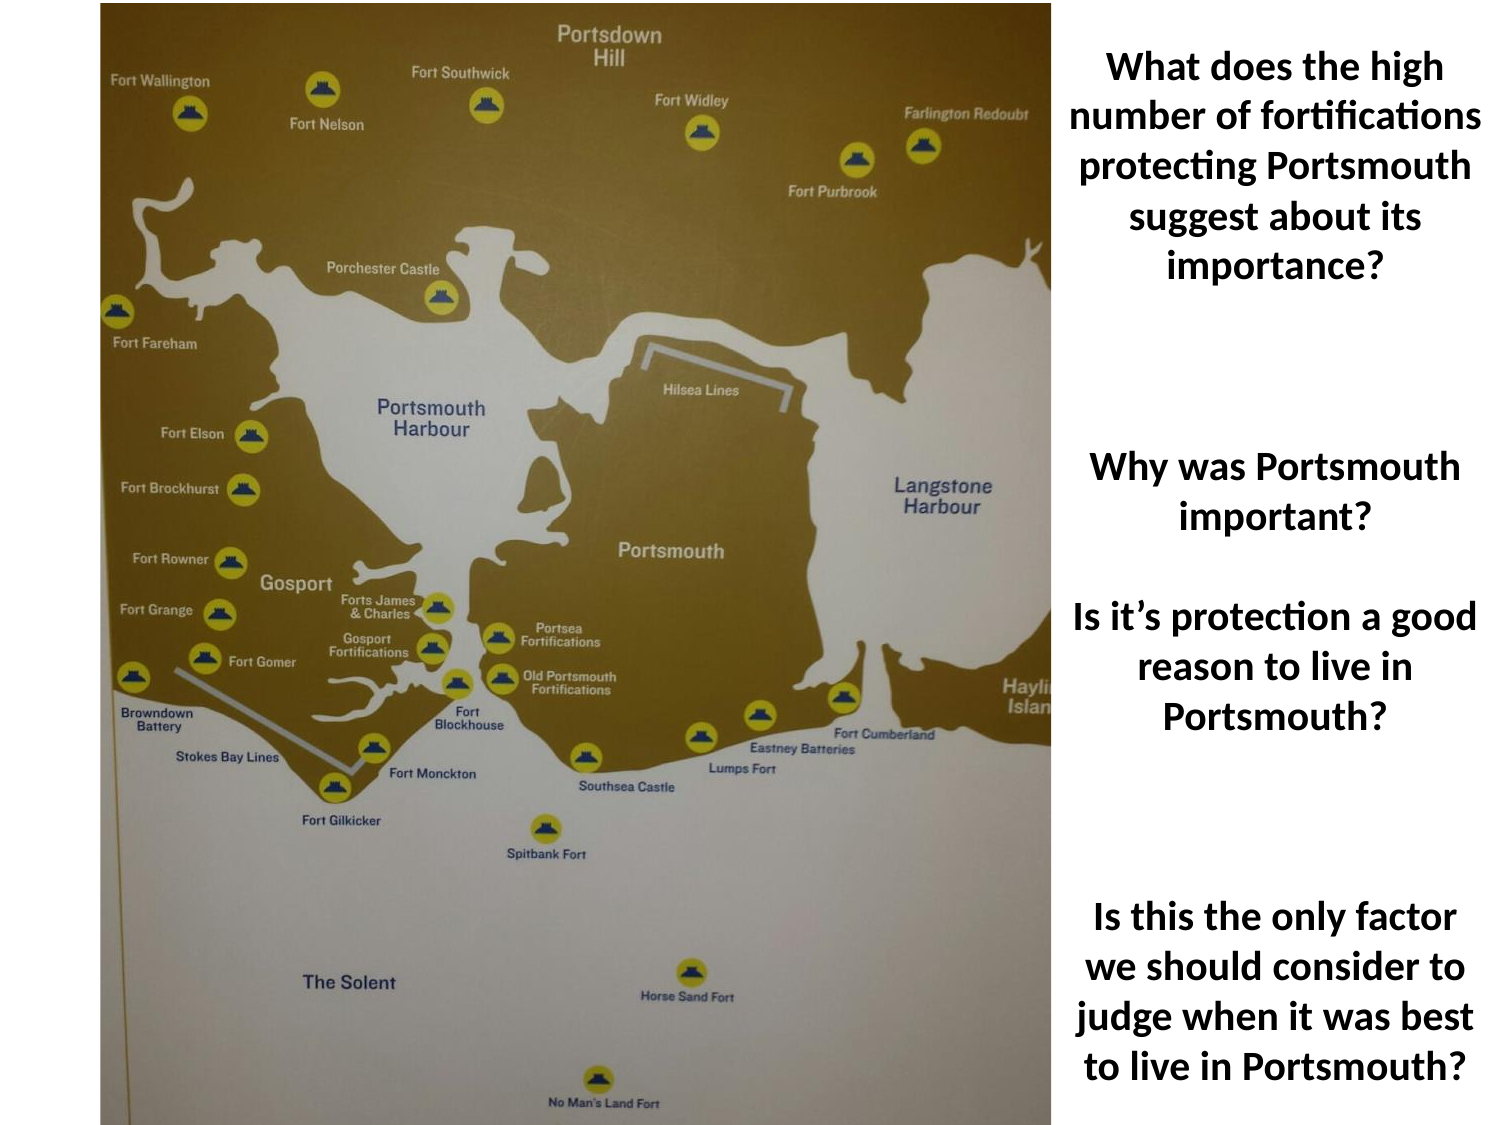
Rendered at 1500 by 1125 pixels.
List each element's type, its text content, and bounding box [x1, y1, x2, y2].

text_box What does the high number of fortifications protecting Portsmouth suggest about its importance? Why was Portsmouth important? Is it’s protection a good reason to live in Portsmouth? Is this the only factor we should consider to judge when it was best to live in Portsmouth? [1056, 30, 1500, 1097]
picture [100, 3, 1052, 1125]
